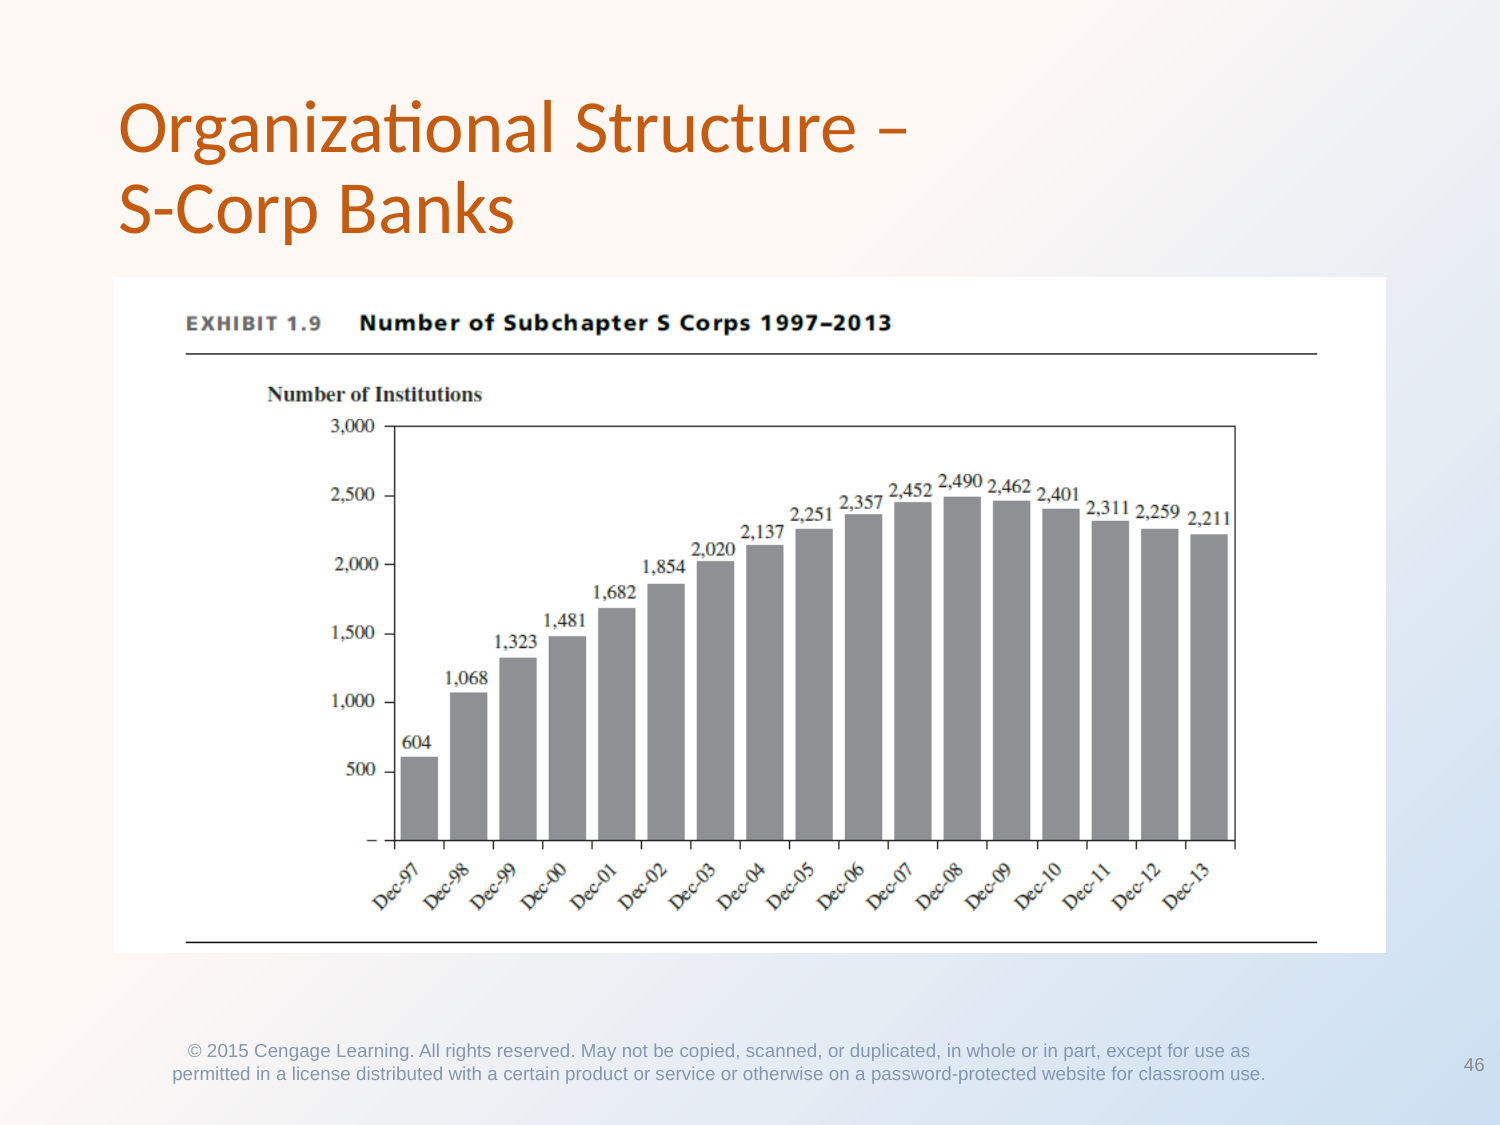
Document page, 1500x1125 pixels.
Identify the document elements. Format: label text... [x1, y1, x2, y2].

slide_number 46 [1151, 1024, 1500, 1103]
picture [114, 277, 1386, 953]
title Organizational Structure – S-Corp Banks [103, 59, 1397, 278]
footer © 2015 Cengage Learning. All rights reserved. May not be copied, scanned, or duplicated, in whole or in part, except for use as permitted in a license distributed with a certain product or service or otherwise on a password-protected website for classroom use. [137, 1042, 1300, 1103]
